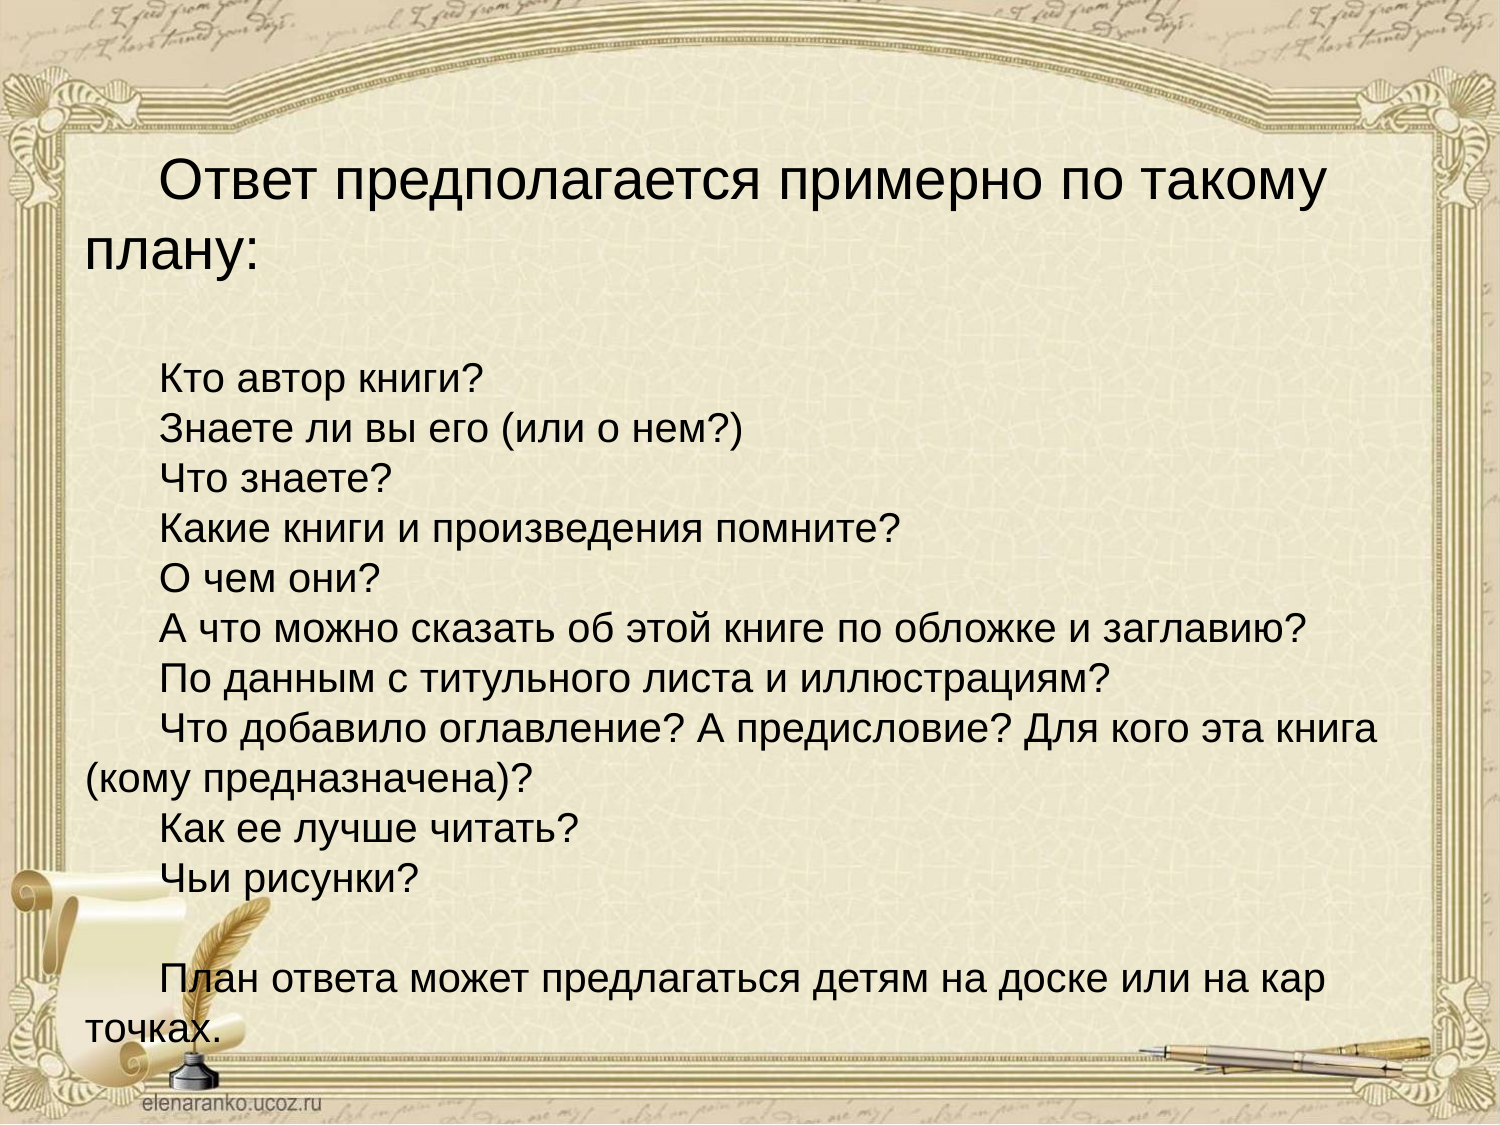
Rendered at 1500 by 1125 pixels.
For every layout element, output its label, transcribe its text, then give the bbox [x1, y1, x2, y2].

text_box Ответ предполагается примерно по такому плану: Кто автор книги? Знаете ли вы его (или о нем?) Что знаете? Какие книги и произведения помните? О чем они? А что можно сказать об этой книге по обложке и заглавию? По данным с титульного лис­та и иллюстрациям? Что добавило оглавление? А предисловие? Для кого эта книга (кому предназначена)? Как ее лучше читать? Чьи рисунки? План ответа может предлагаться детям на доске или на кар­точках. [70, 133, 1465, 1059]
picture [0, 0, 1500, 1125]
